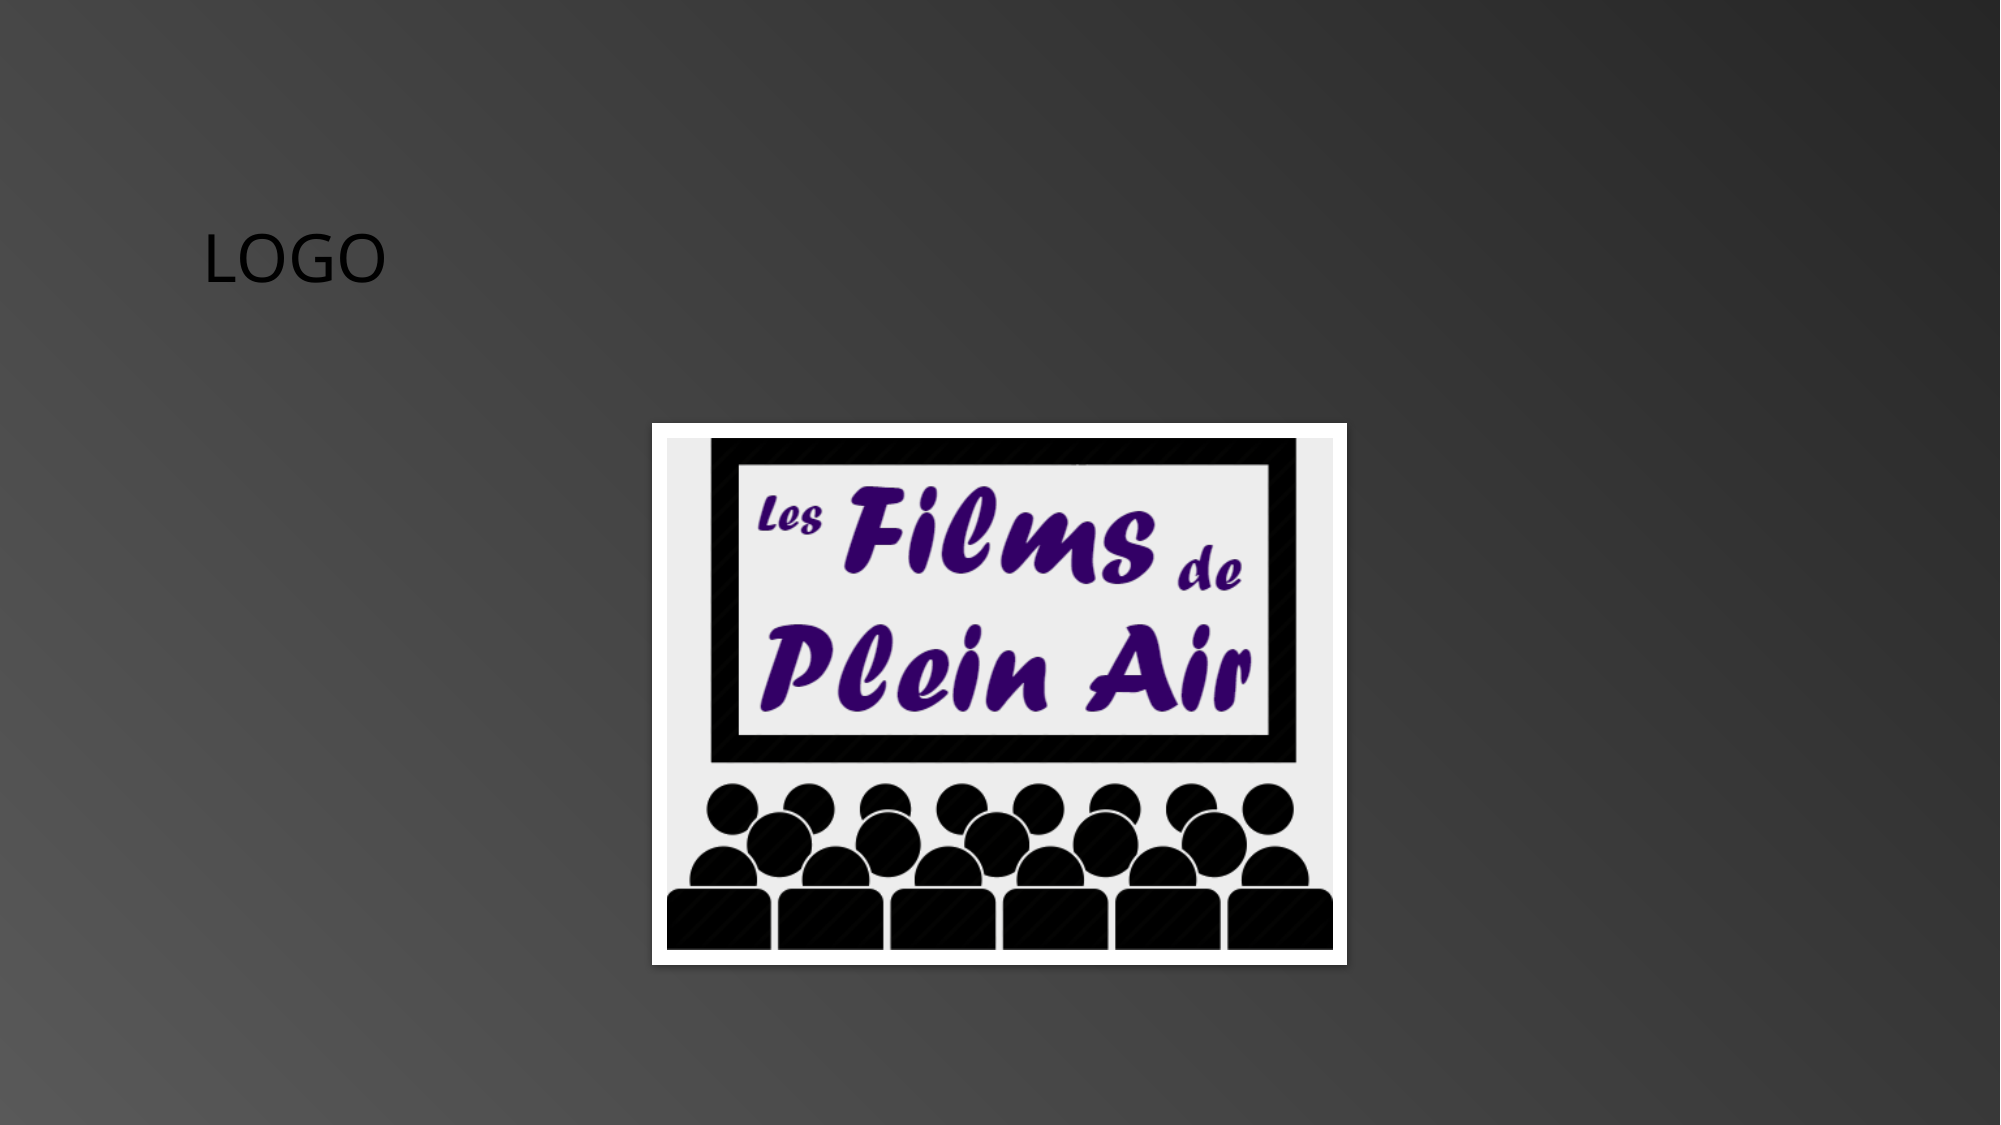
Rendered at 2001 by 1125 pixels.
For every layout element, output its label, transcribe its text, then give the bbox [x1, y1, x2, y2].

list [666, 437, 1333, 951]
title Logo [187, 99, 1813, 413]
